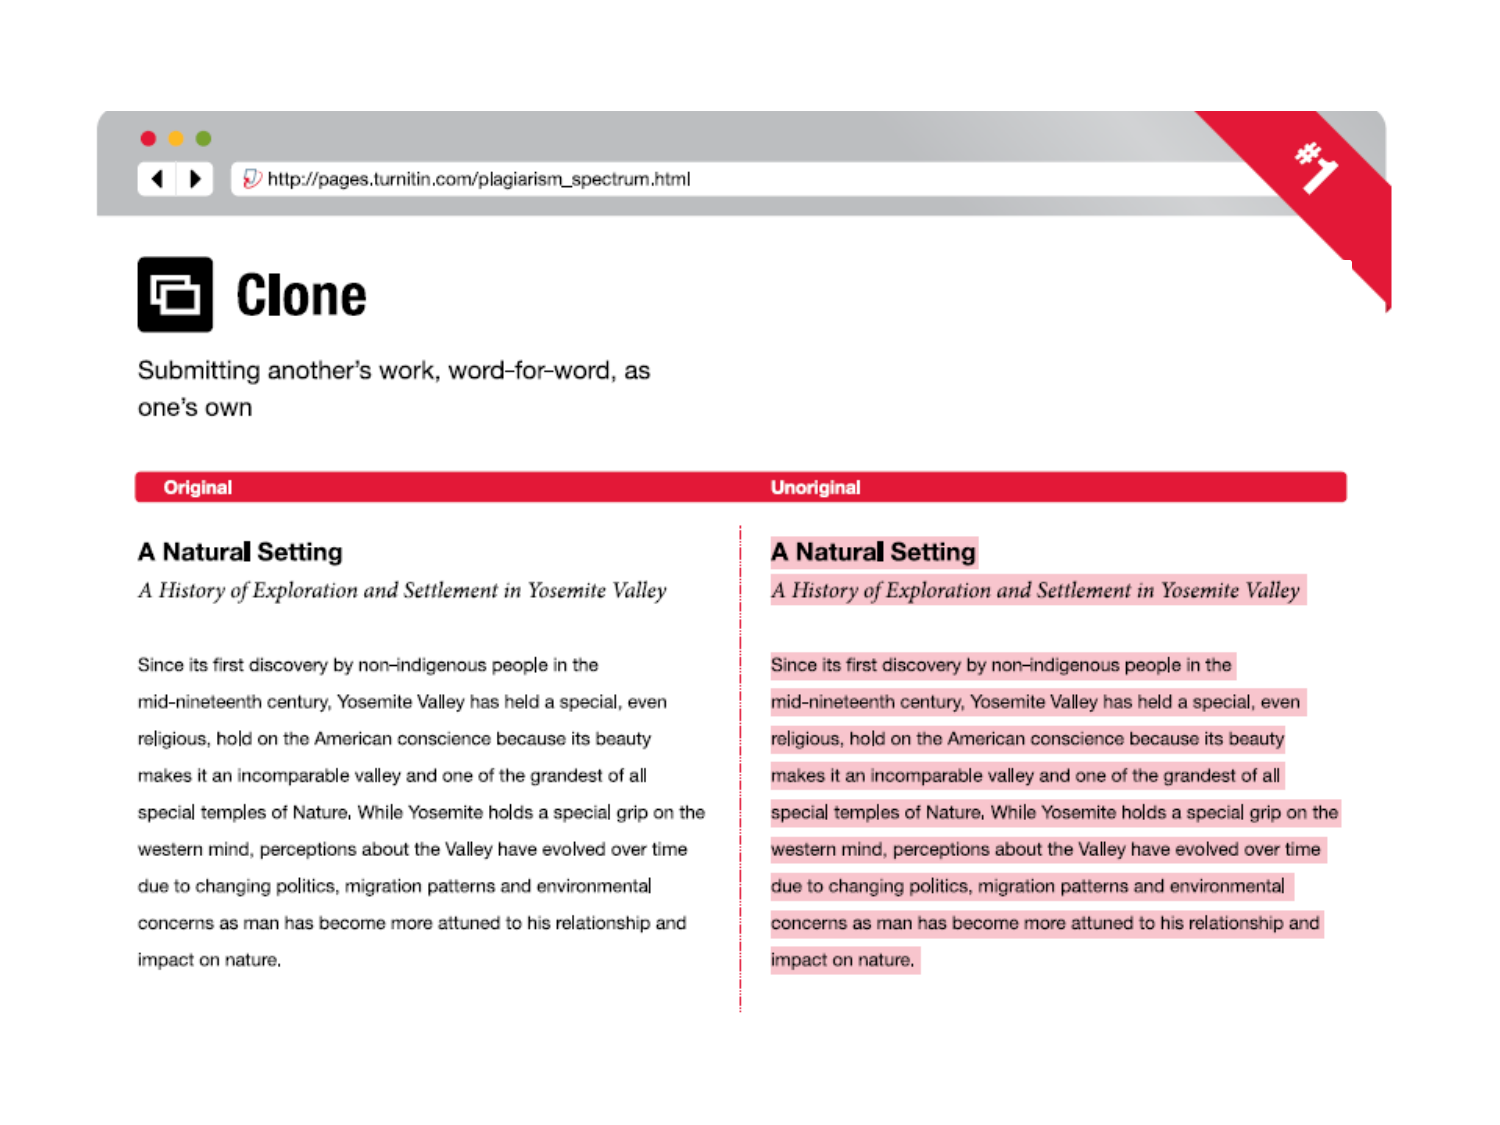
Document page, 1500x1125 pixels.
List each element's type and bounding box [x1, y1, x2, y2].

picture [66, 111, 1434, 1014]
